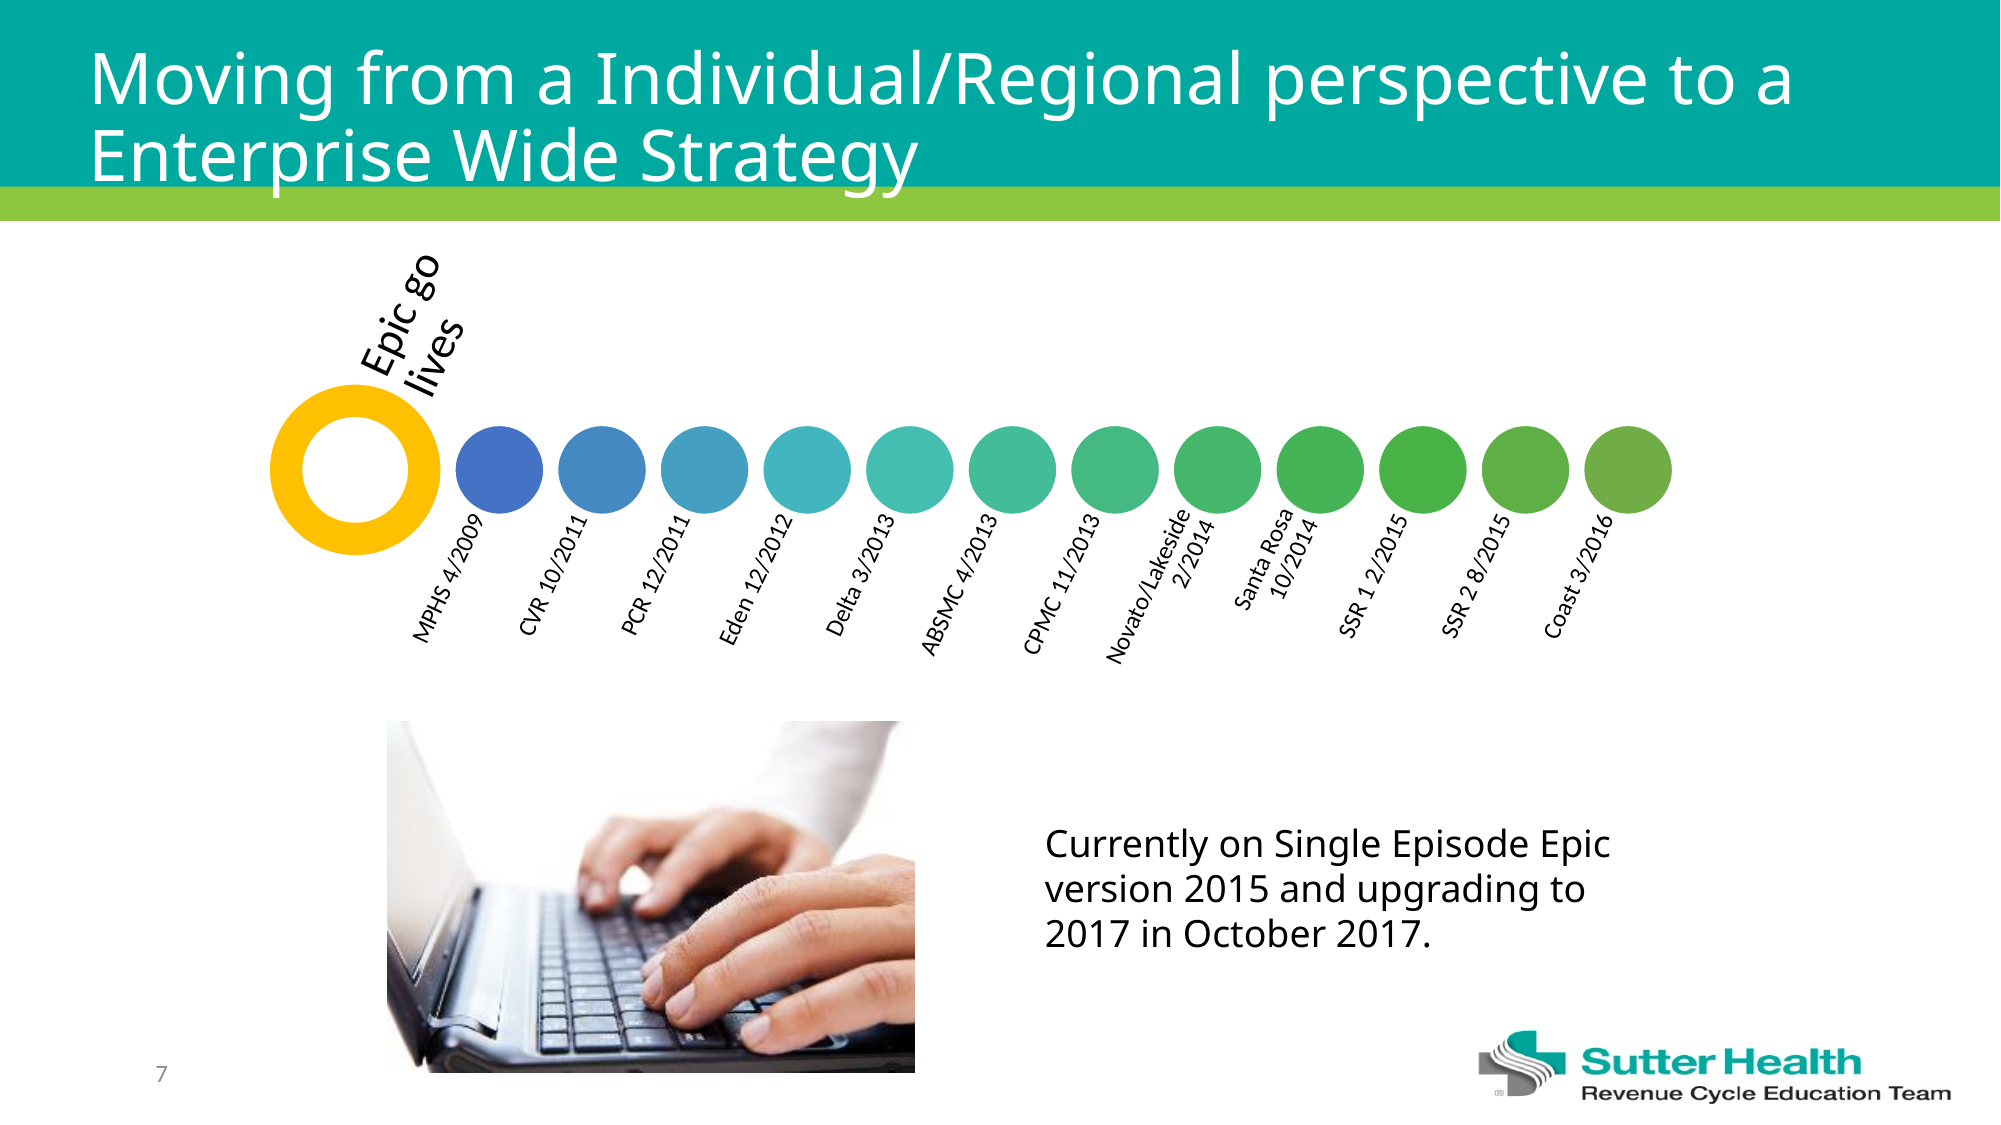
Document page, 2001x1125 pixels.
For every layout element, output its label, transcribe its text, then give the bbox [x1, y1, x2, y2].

text_box Currently on Single Episode Epic version 2015 and upgrading to 2017 in October 2017. [1030, 813, 1663, 963]
picture [387, 721, 915, 1073]
title Moving from a Individual/Regional perspective to a Enterprise Wide Strategy [74, 35, 1938, 205]
slide_number 7 [99, 1042, 184, 1103]
picture [1474, 1030, 1952, 1104]
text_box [268, 120, 1767, 754]
